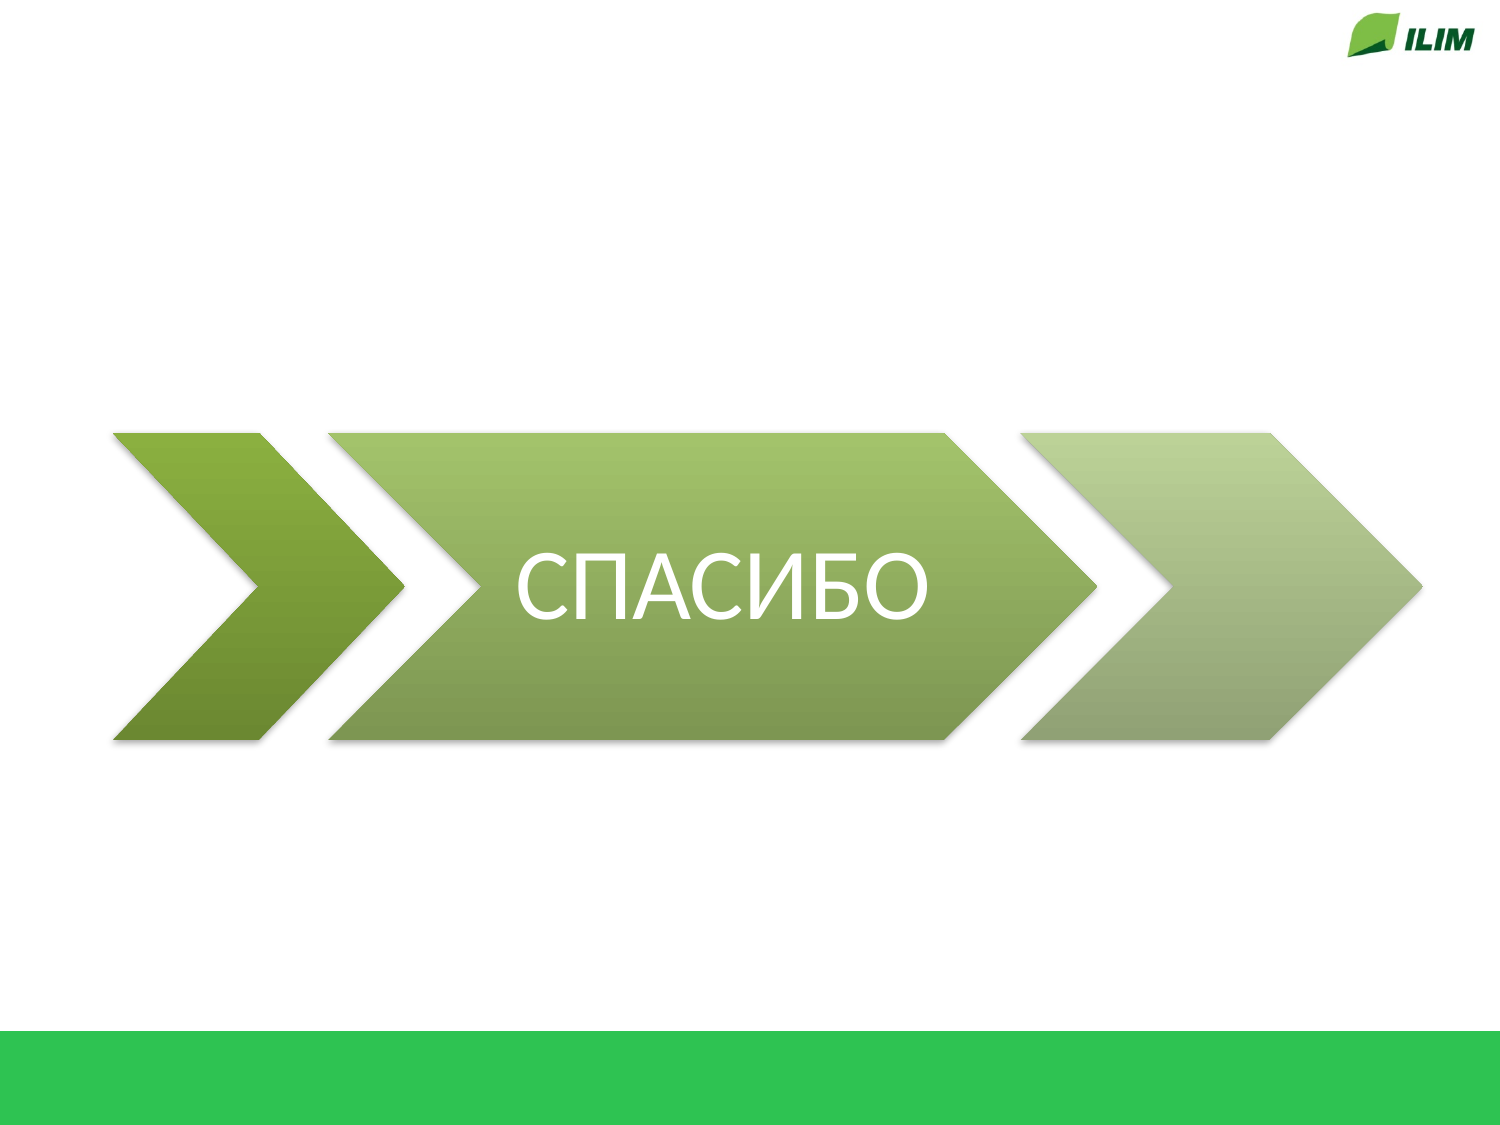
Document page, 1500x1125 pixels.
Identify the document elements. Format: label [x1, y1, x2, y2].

picture [1330, 0, 1500, 71]
list [111, 142, 1424, 1030]
